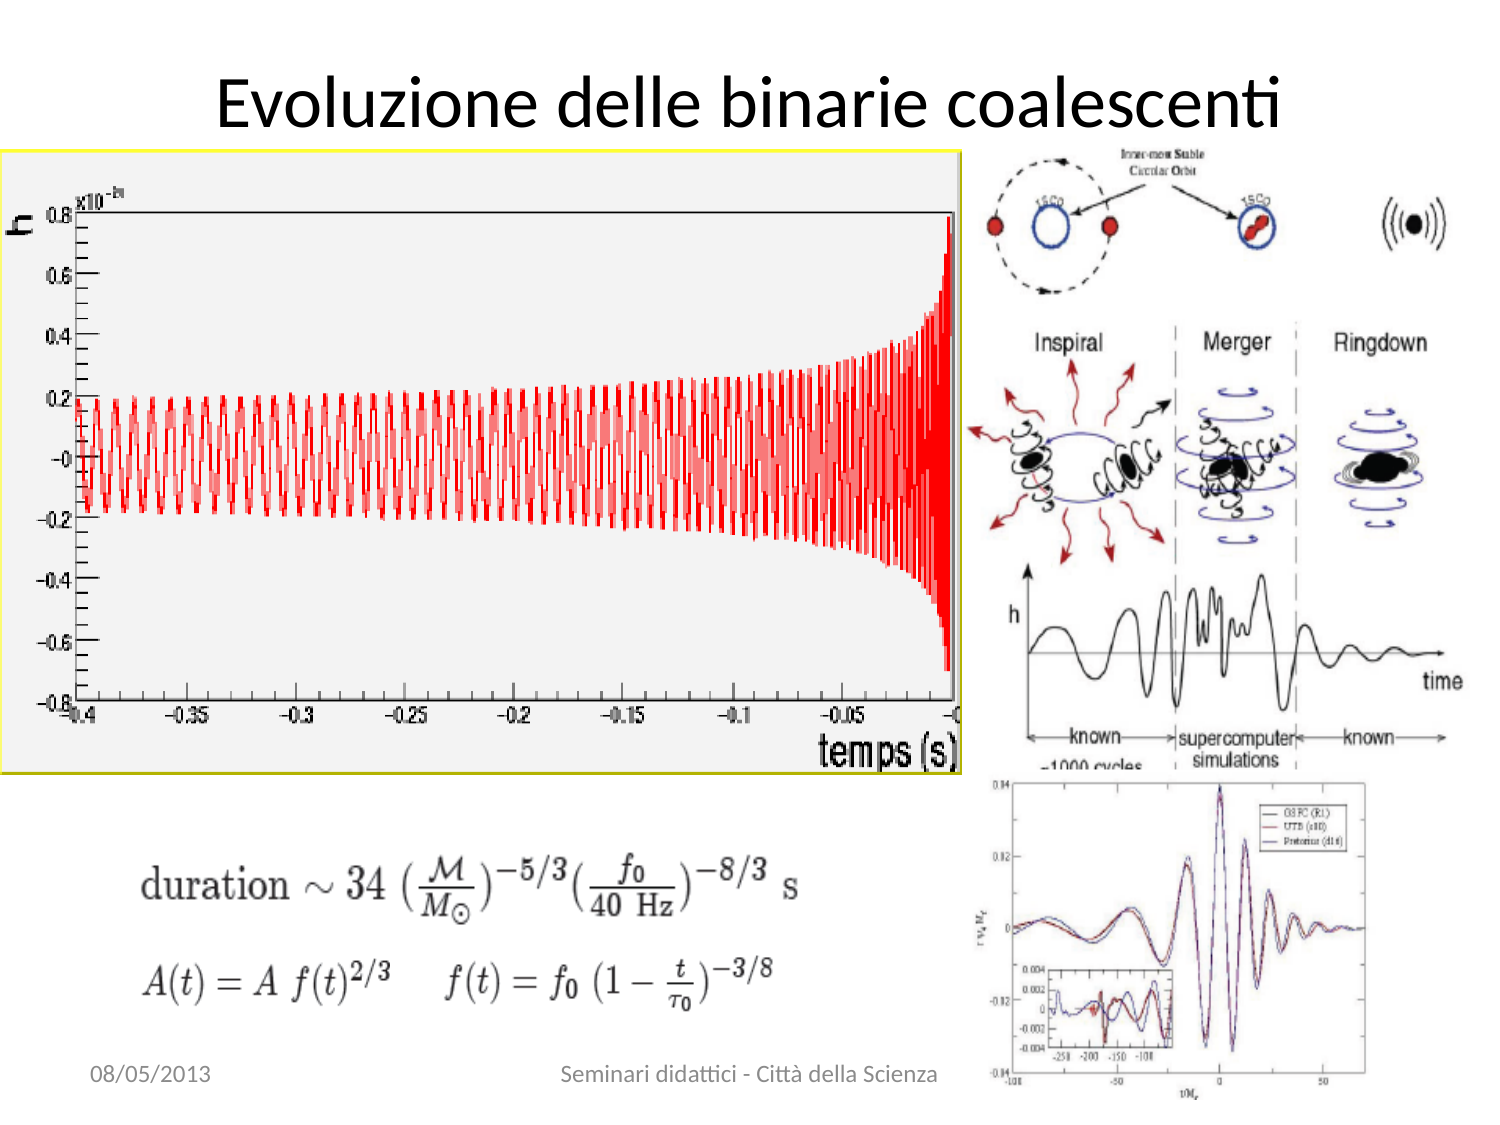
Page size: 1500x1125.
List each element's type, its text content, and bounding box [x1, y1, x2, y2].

picture [112, 824, 813, 1024]
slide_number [75, 1042, 425, 1103]
title Evoluzione delle binarie coalescenti [75, 45, 1425, 148]
picture [0, 137, 1482, 1101]
footer Seminari didattici - Città della Scienza [512, 1042, 958, 1103]
